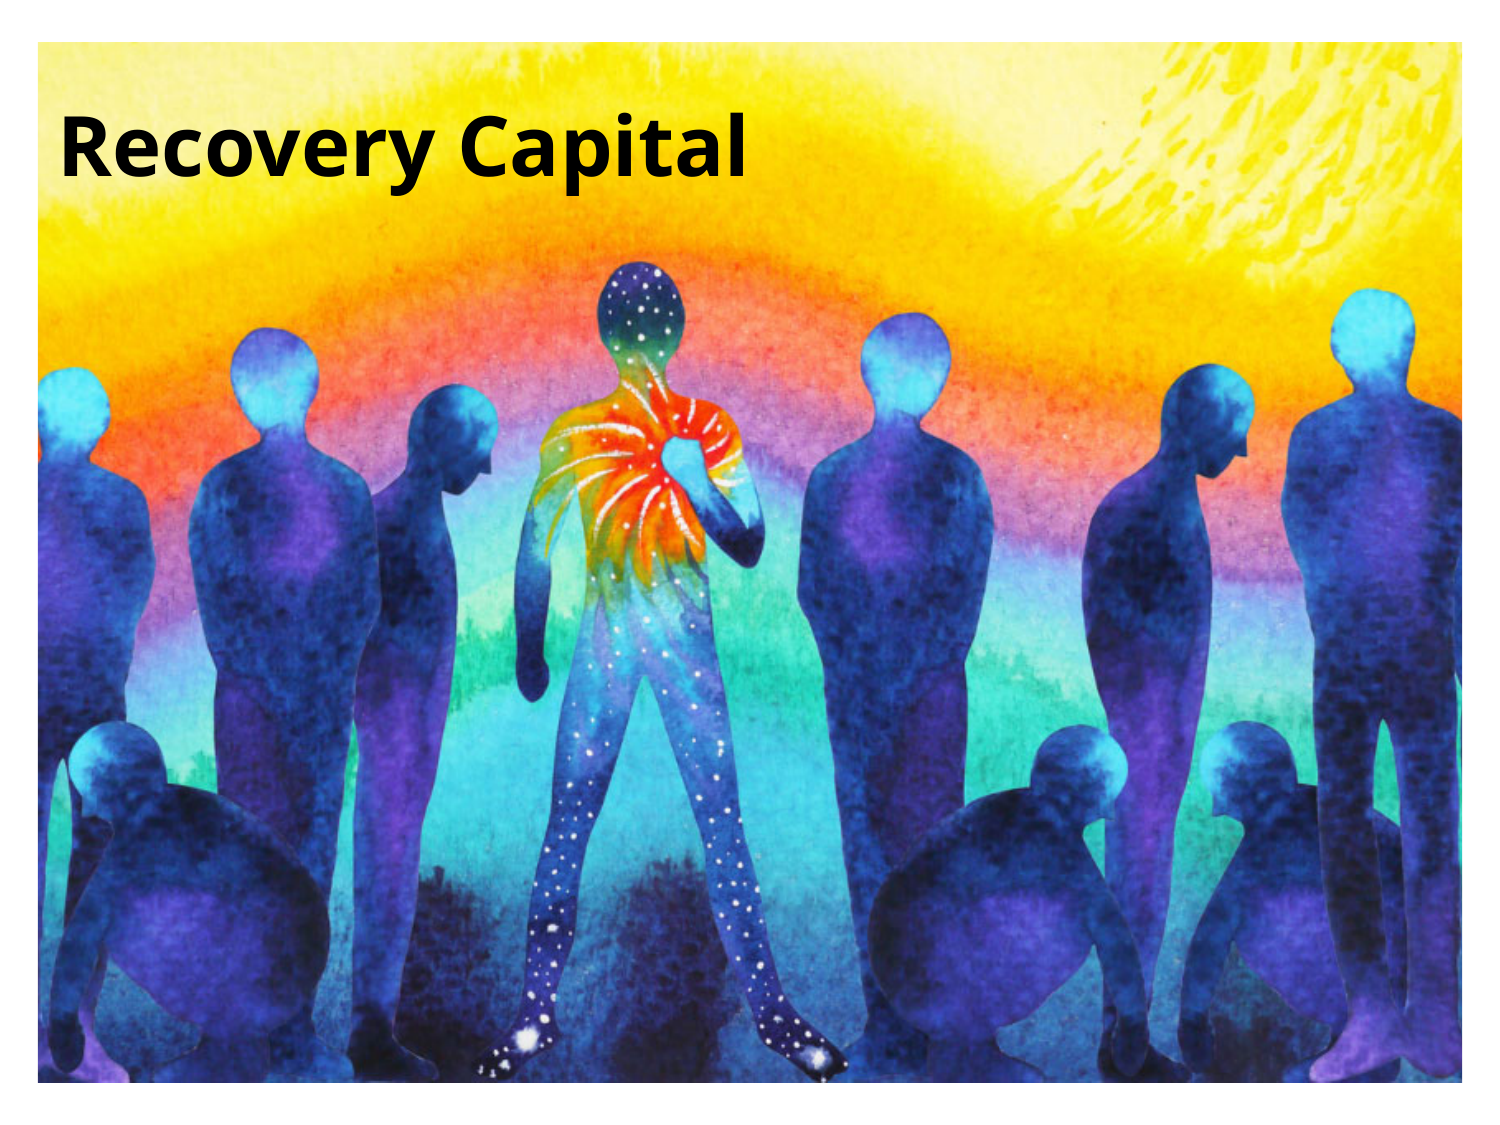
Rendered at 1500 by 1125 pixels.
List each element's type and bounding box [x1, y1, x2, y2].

picture [37, 42, 1463, 1083]
